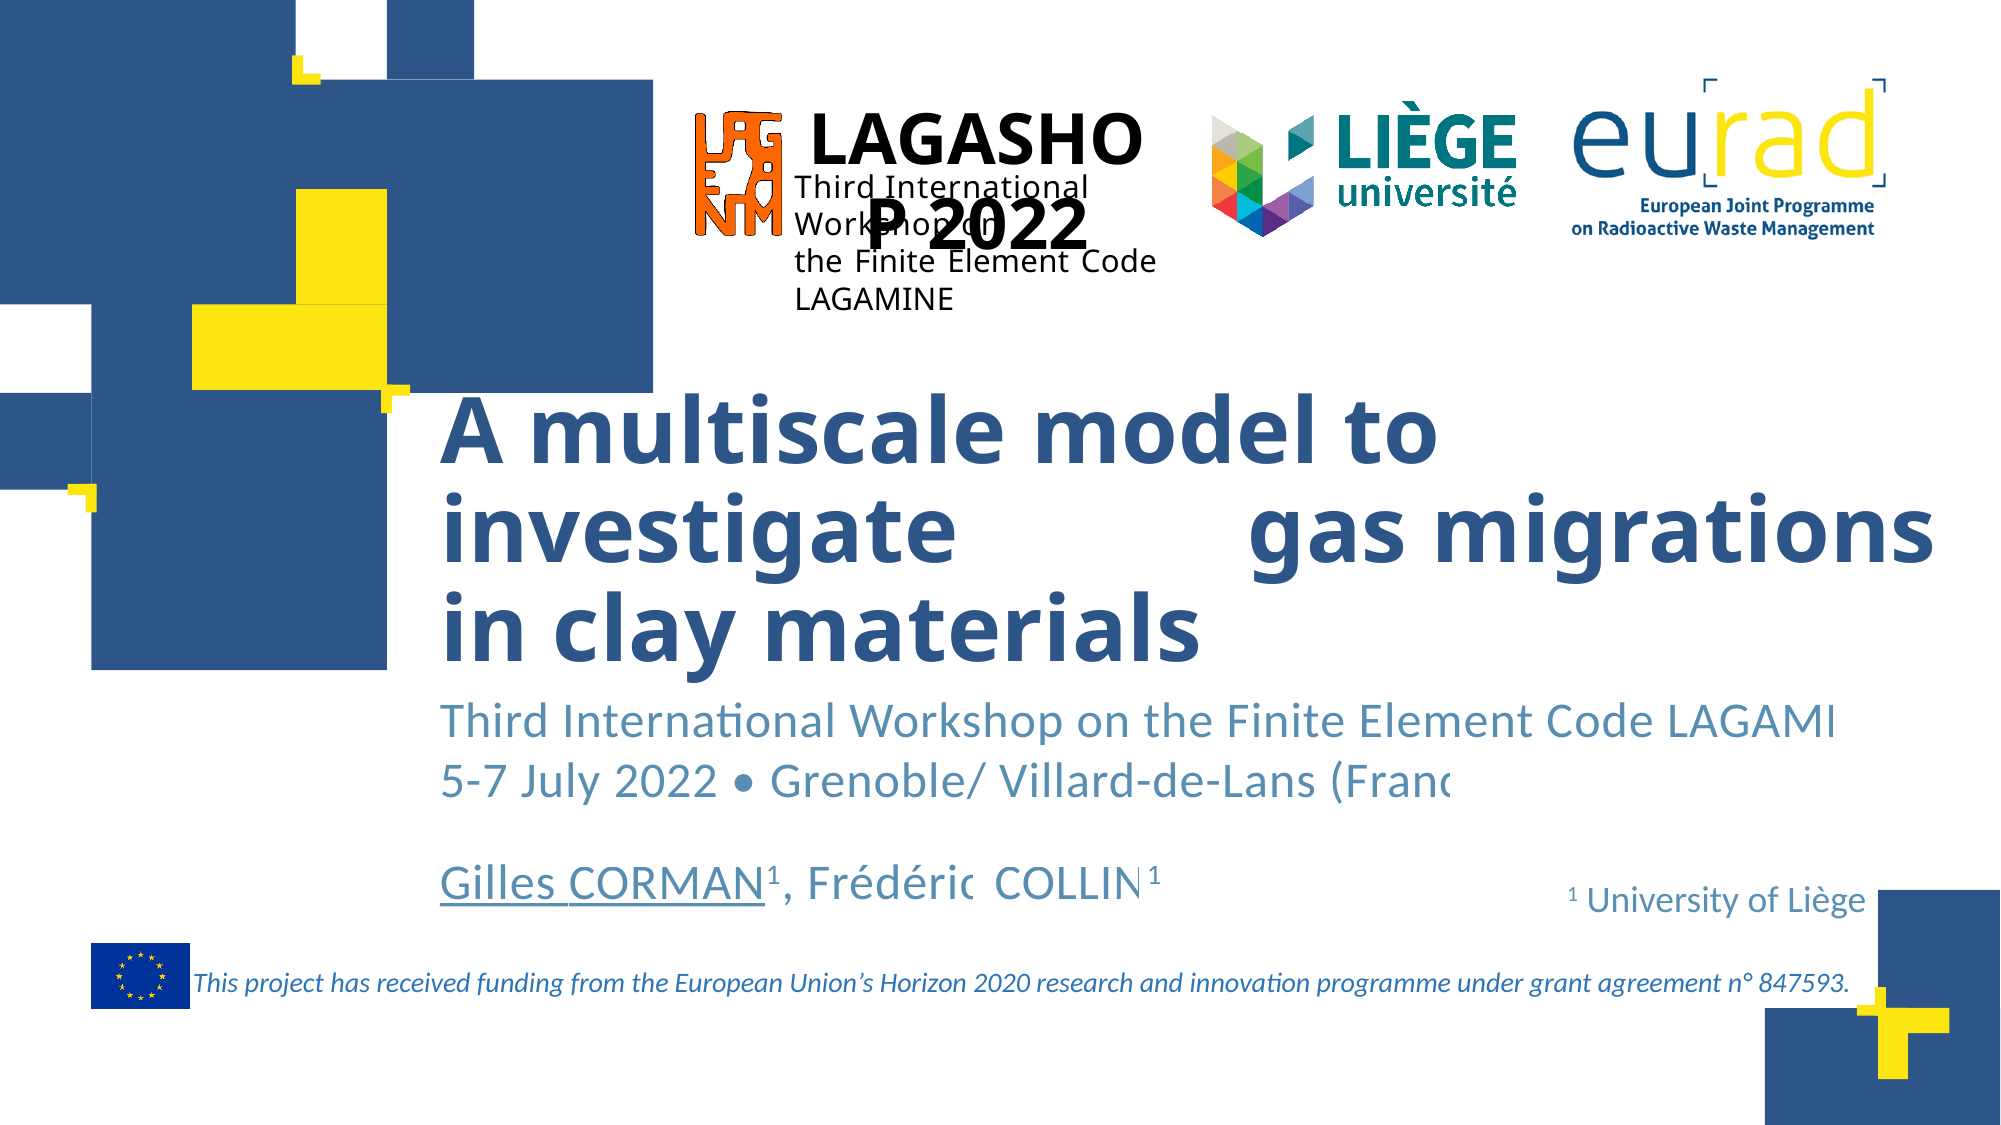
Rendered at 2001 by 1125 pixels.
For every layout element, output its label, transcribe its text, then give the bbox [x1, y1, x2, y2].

picture [91, 943, 190, 1009]
picture [1571, 78, 1886, 240]
text_box A multiscale model to investigate gas migrations in clay materials [424, 377, 2000, 679]
text_box Third International Workshop on the Finite Element Code LAGAMINE 5-7 July 2022 • Grenoble/ Villard-de-Lans (France) [424, 679, 2000, 817]
picture [1209, 98, 1518, 239]
text_box Gilles Corman1, Frédéric Collin1 [424, 842, 2000, 929]
picture [695, 111, 782, 236]
